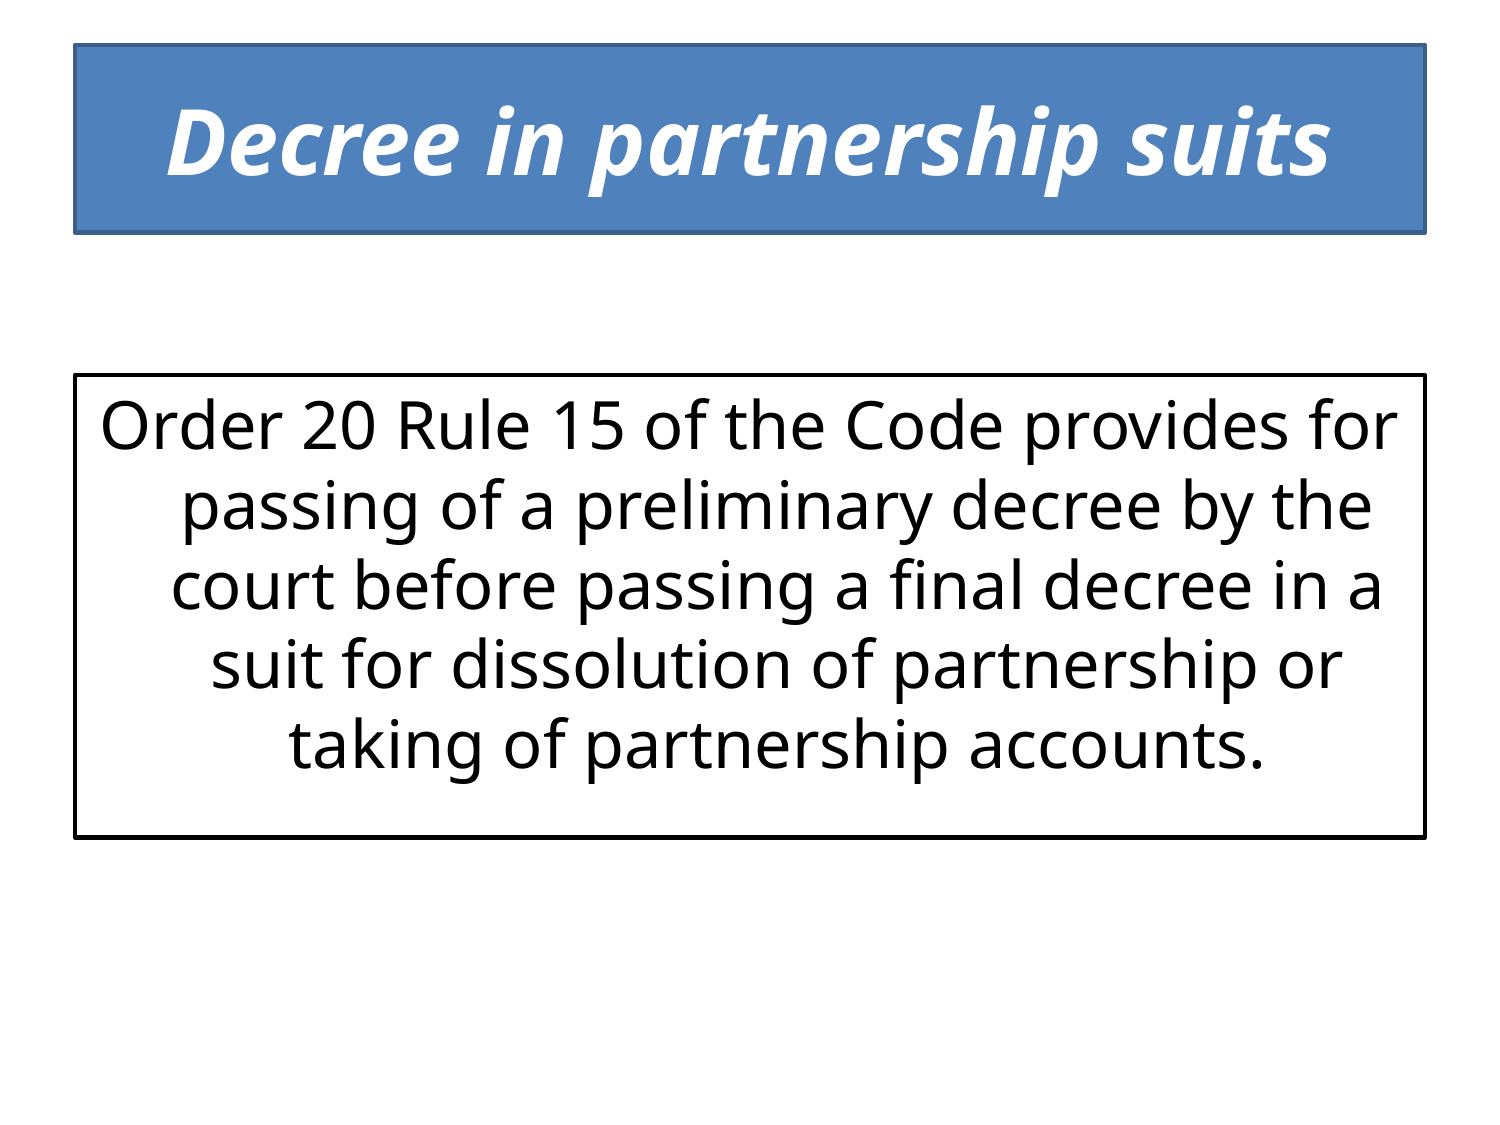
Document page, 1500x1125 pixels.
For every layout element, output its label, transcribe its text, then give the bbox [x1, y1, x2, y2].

title Decree in partnership suits [73, 43, 1427, 235]
list Order 20 Rule 15 of the Code provides for passing of a preliminary decree by the court before passing a final decree in a suit for dissolution of partnership or taking of partnership accounts. [73, 373, 1427, 840]
